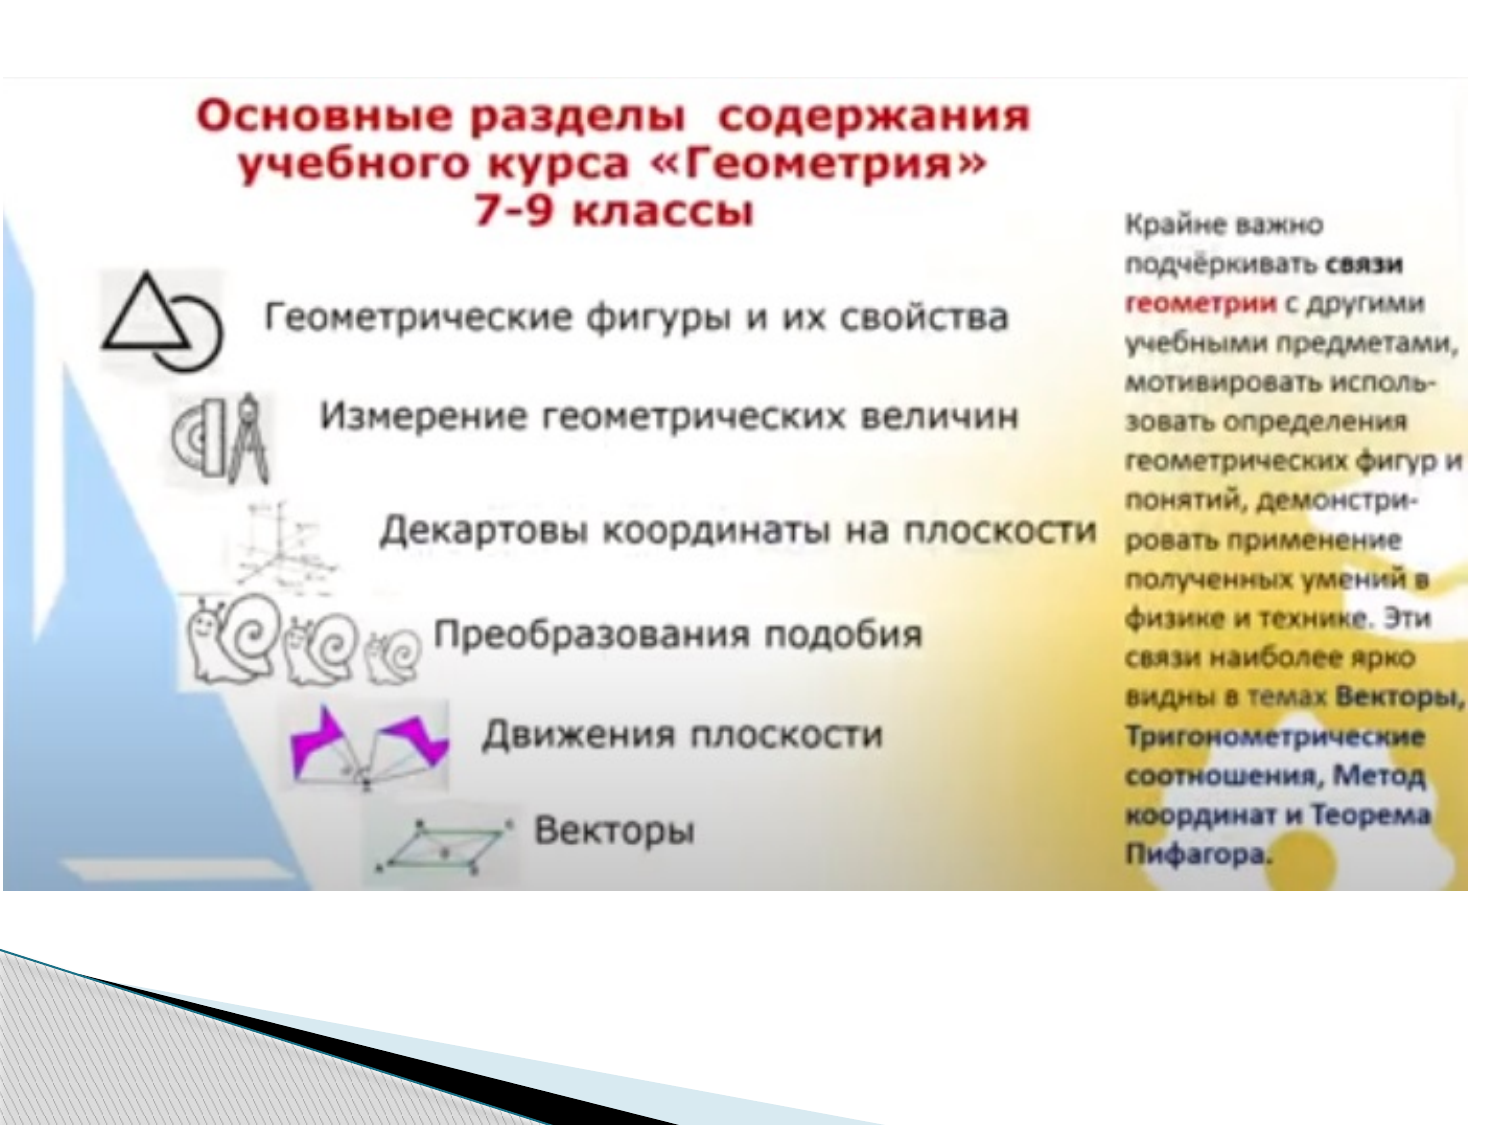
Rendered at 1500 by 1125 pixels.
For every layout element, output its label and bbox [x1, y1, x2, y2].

picture [2, 77, 1469, 891]
